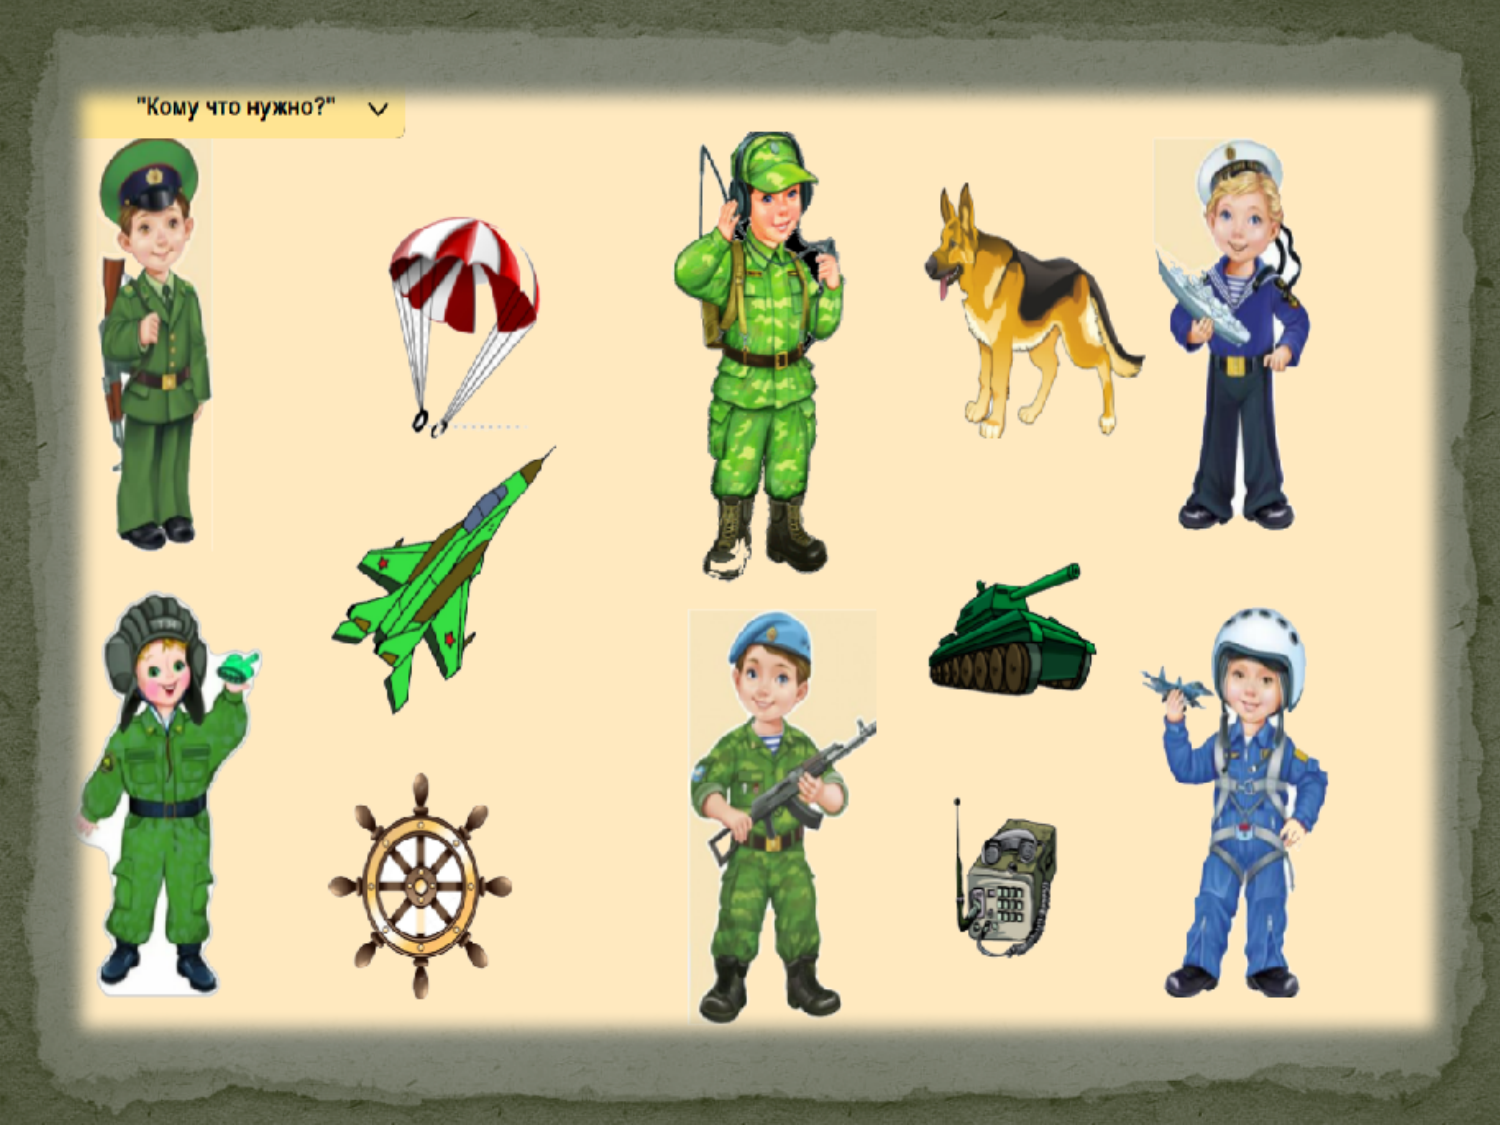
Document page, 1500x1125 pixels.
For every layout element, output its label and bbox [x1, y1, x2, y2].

picture [66, 80, 1452, 1046]
